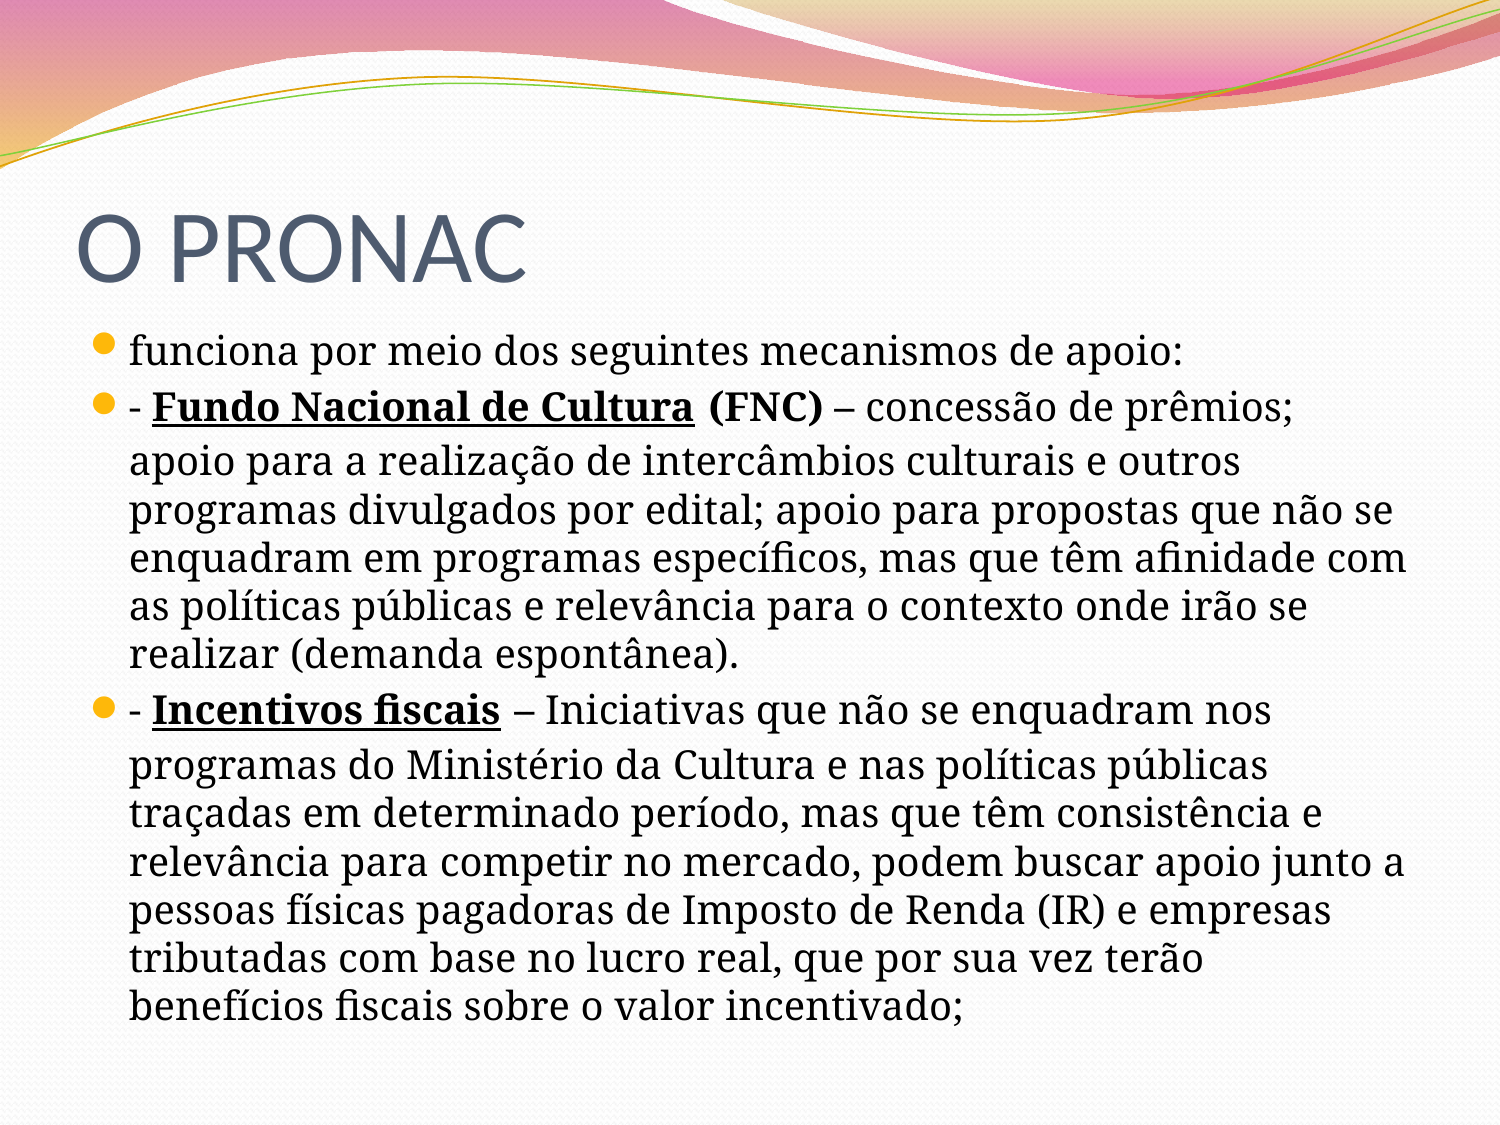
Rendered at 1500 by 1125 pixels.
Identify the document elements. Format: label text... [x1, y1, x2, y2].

title O PRONAC [75, 115, 1425, 303]
list funciona por meio dos seguintes mecanismos de apoio: - Fundo Nacional de Cultura (FNC) – concessão de prêmios; apoio para a realização de intercâmbios culturais e outros programas divulgados por edital; apoio para propostas que não se enquadram em programas específicos, mas que têm afinidade com as políticas públicas e relevância para o contexto onde irão se realizar (demanda espontânea). - Incentivos fiscais – Iniciativas que não se enquadram nos programas do Ministério da Cultura e nas políticas públicas traçadas em determinado período, mas que têm consistência e relevância para competir no mercado, podem buscar apoio junto a pessoas físicas pagadoras de Imposto de Renda (IR) e empresas tributadas com base no lucro real, que por sua vez terão benefícios fiscais sobre o valor incentivado; [75, 317, 1425, 1038]
